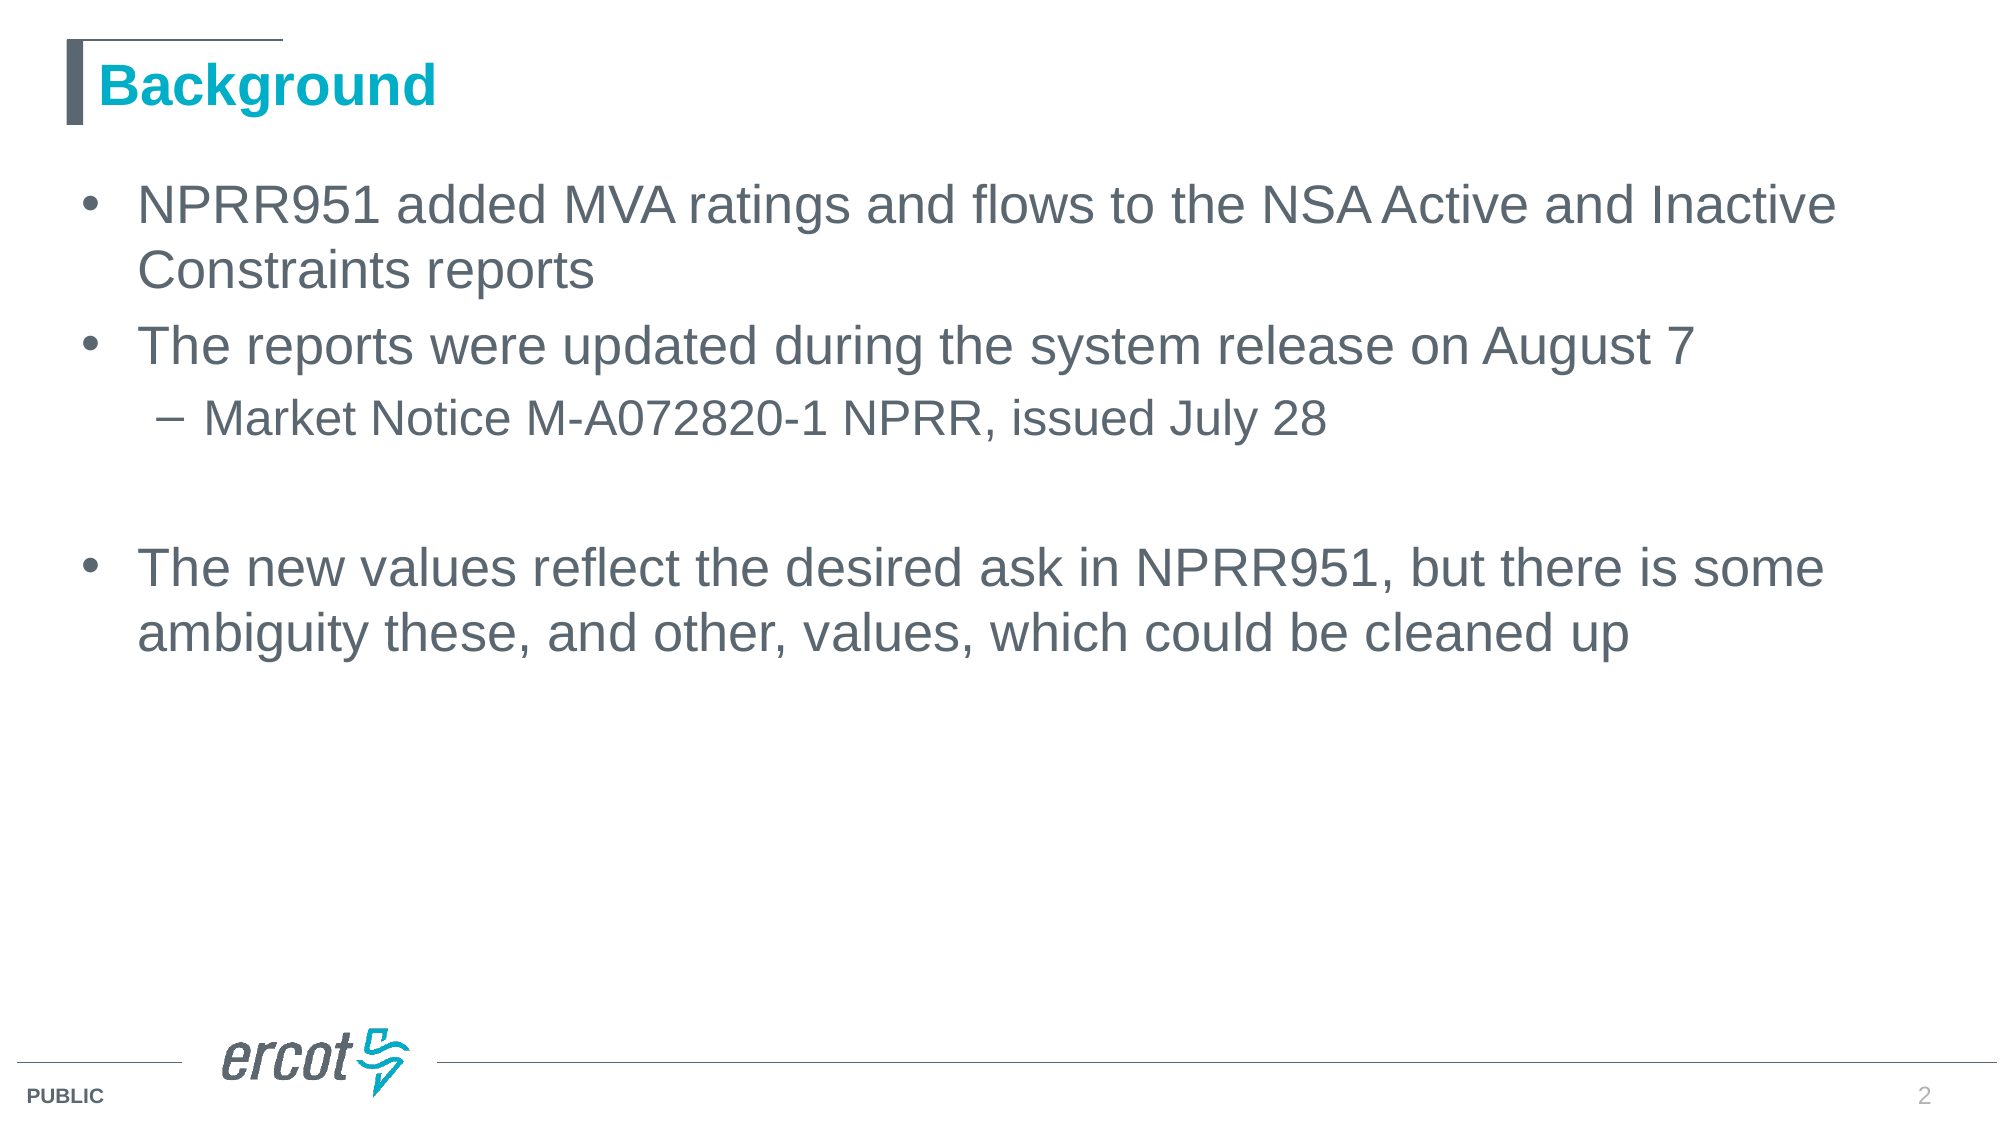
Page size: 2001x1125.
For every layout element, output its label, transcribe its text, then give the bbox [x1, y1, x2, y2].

slide_number 2 [1866, 1076, 1984, 1113]
title Background [83, 39, 1934, 125]
list NPRR951 added MVA ratings and flows to the NSA Active and Inactive Constraints reports The reports were updated during the system release on August 7 Market Notice M-A072820-1 NPRR, issued July 28 The new values reflect the desired ask in NPRR951, but there is some ambiguity these, and other, values, which could be cleaned up [66, 162, 1934, 992]
picture [218, 1024, 413, 1100]
